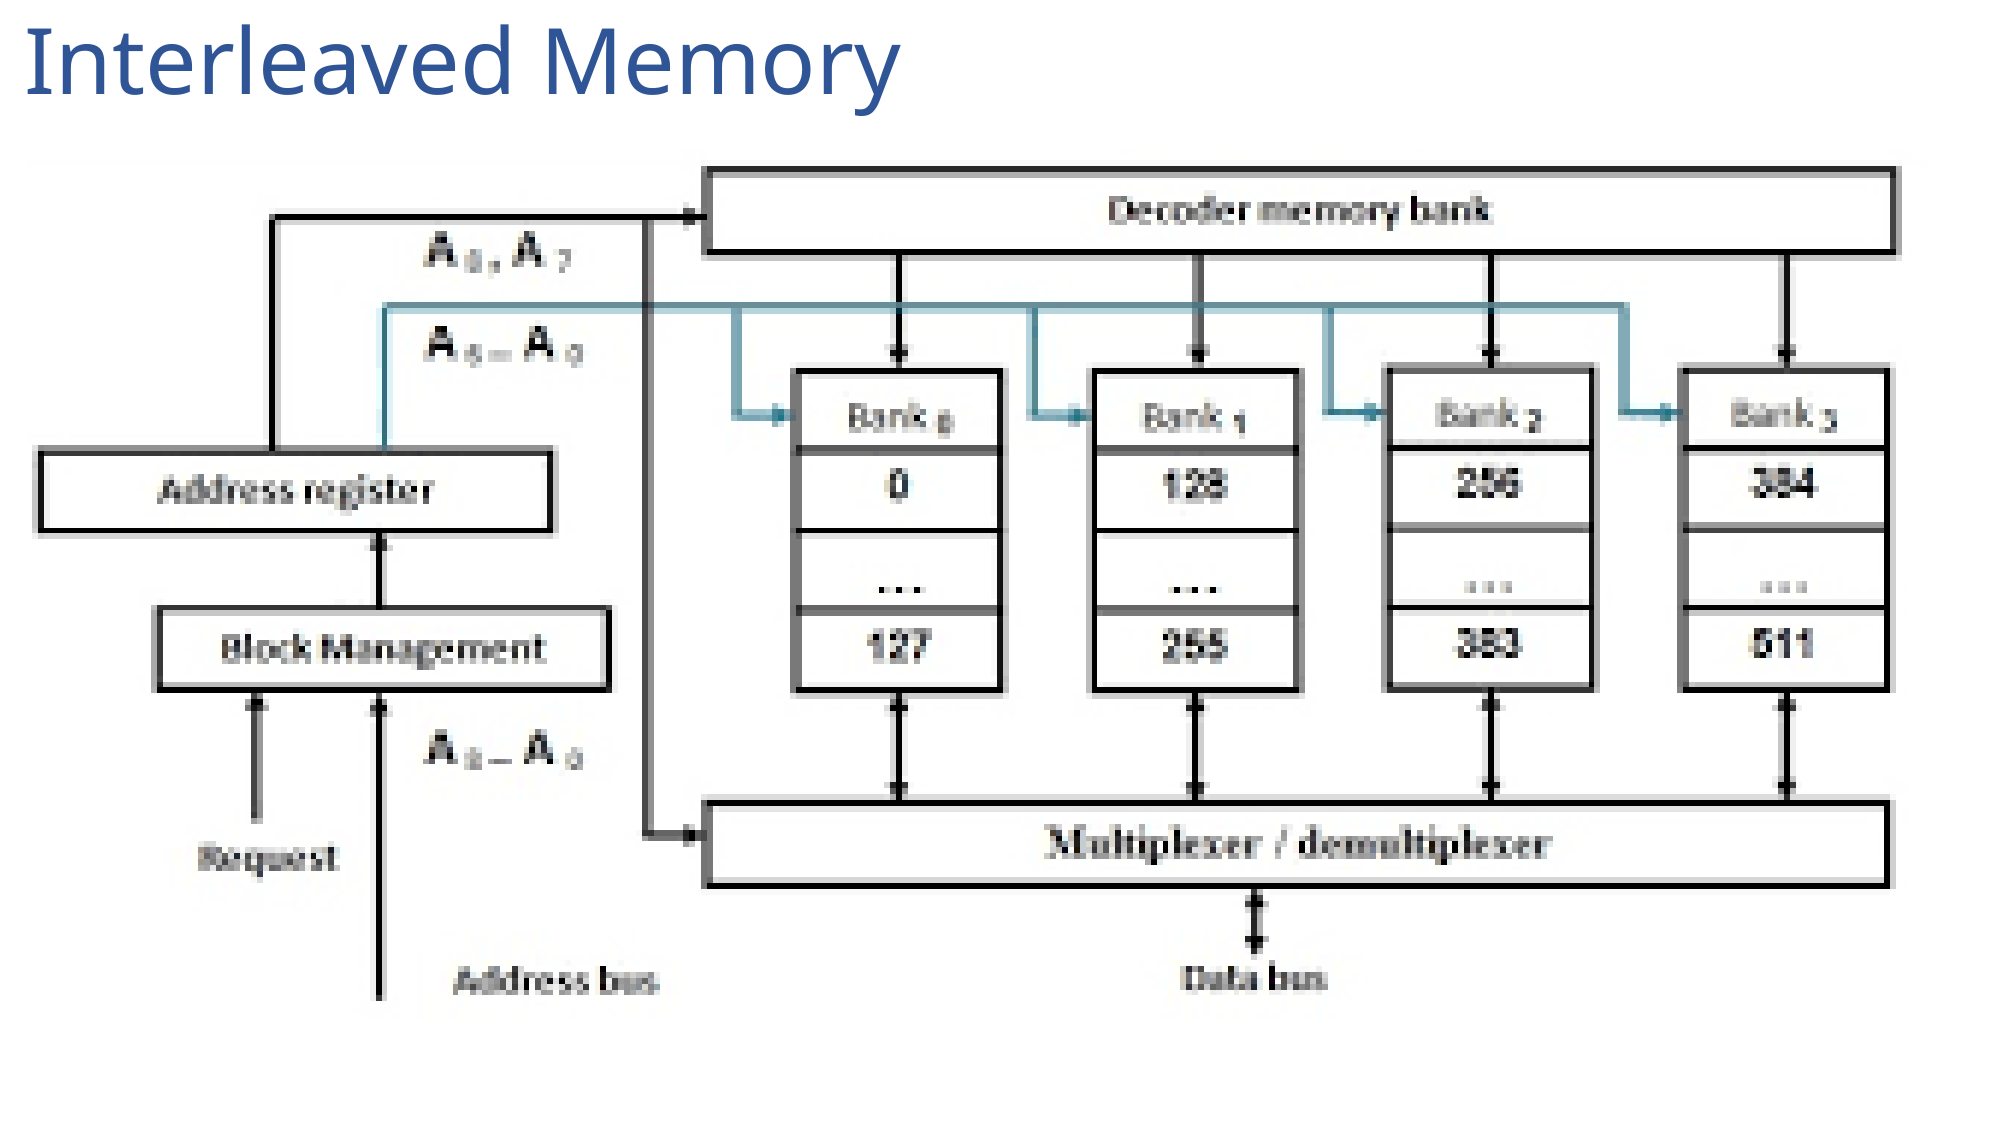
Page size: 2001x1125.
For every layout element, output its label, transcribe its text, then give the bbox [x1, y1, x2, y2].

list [27, 149, 1950, 1067]
title Interleaved Memory [9, 0, 1686, 129]
